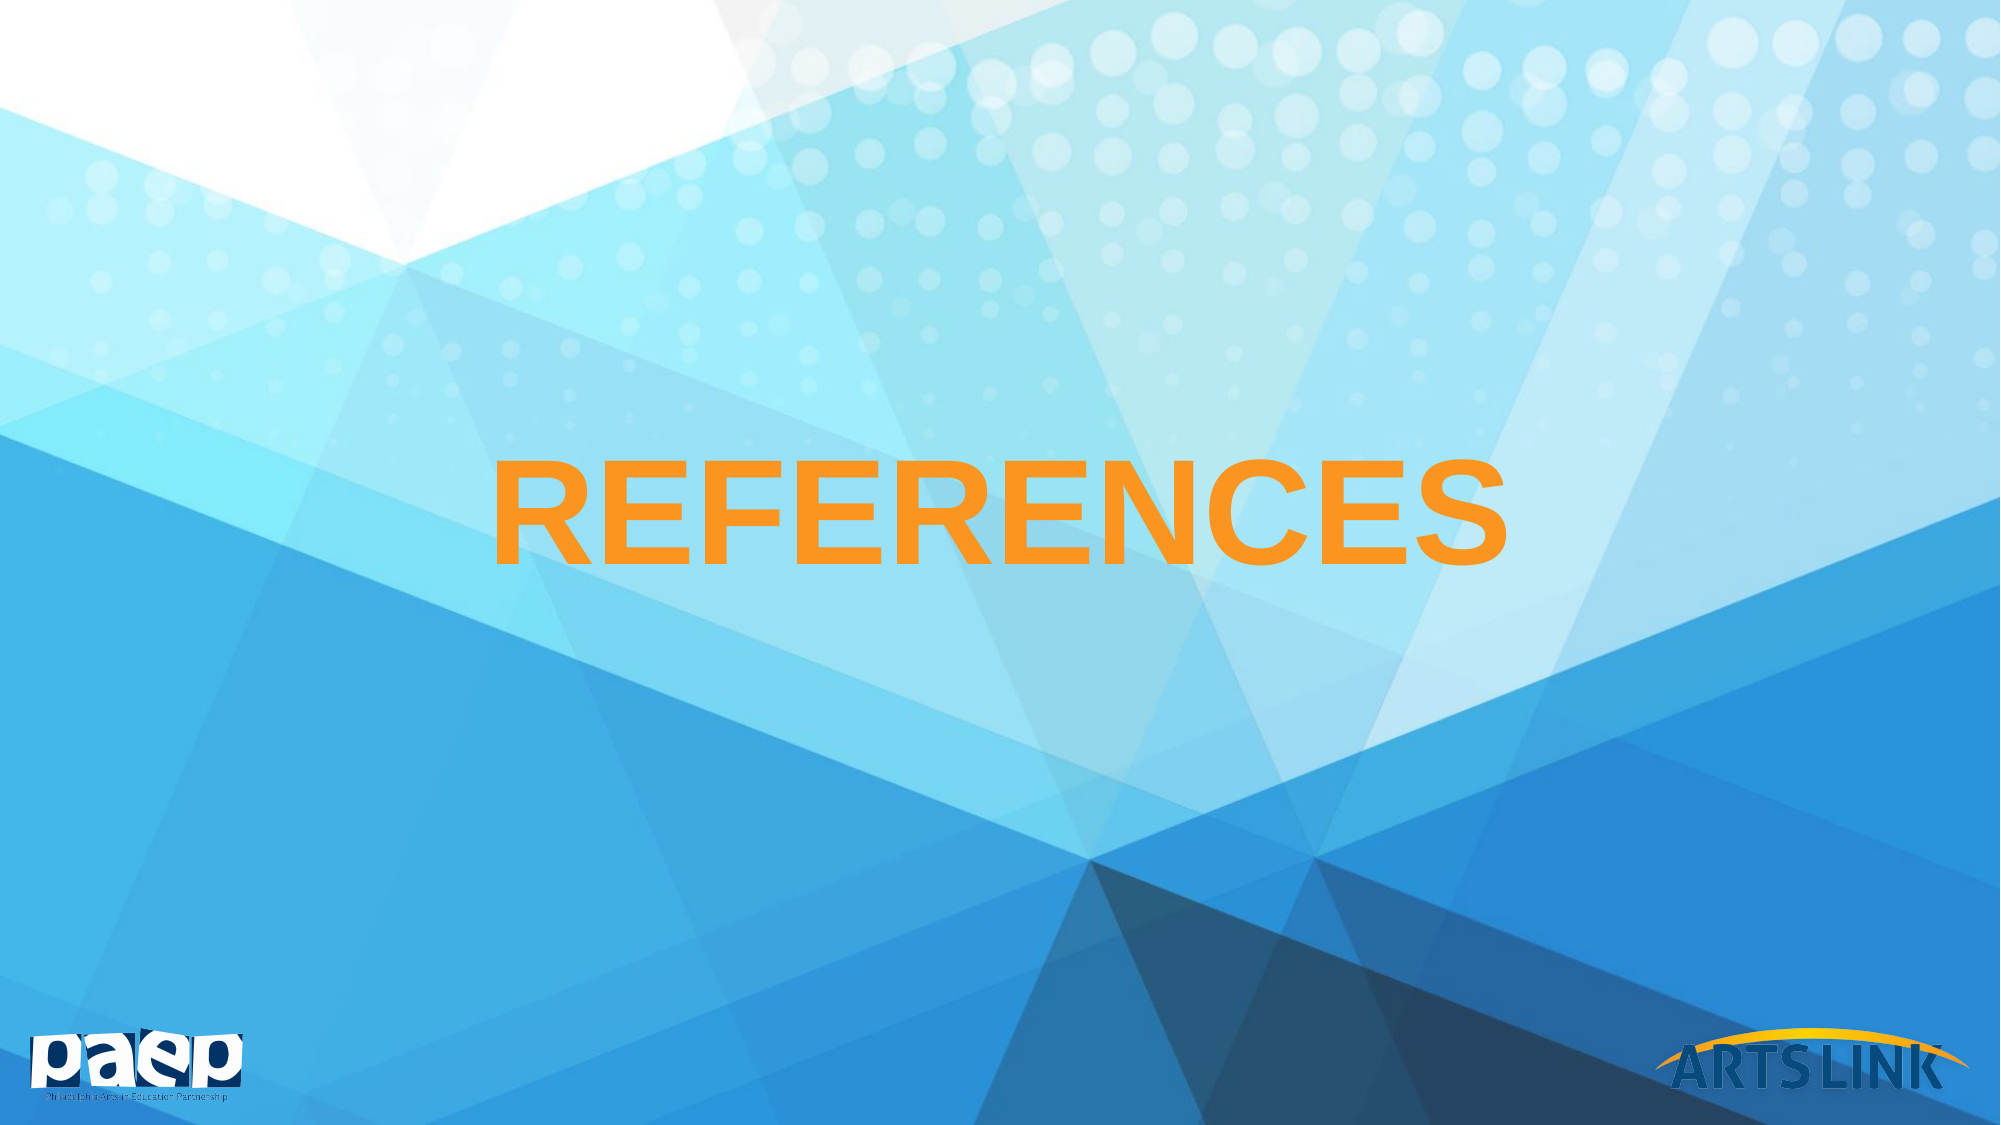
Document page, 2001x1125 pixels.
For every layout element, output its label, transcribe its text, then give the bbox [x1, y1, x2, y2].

picture [1655, 1028, 1970, 1089]
title REFERENCES [137, 407, 1863, 625]
picture [30, 1028, 243, 1102]
